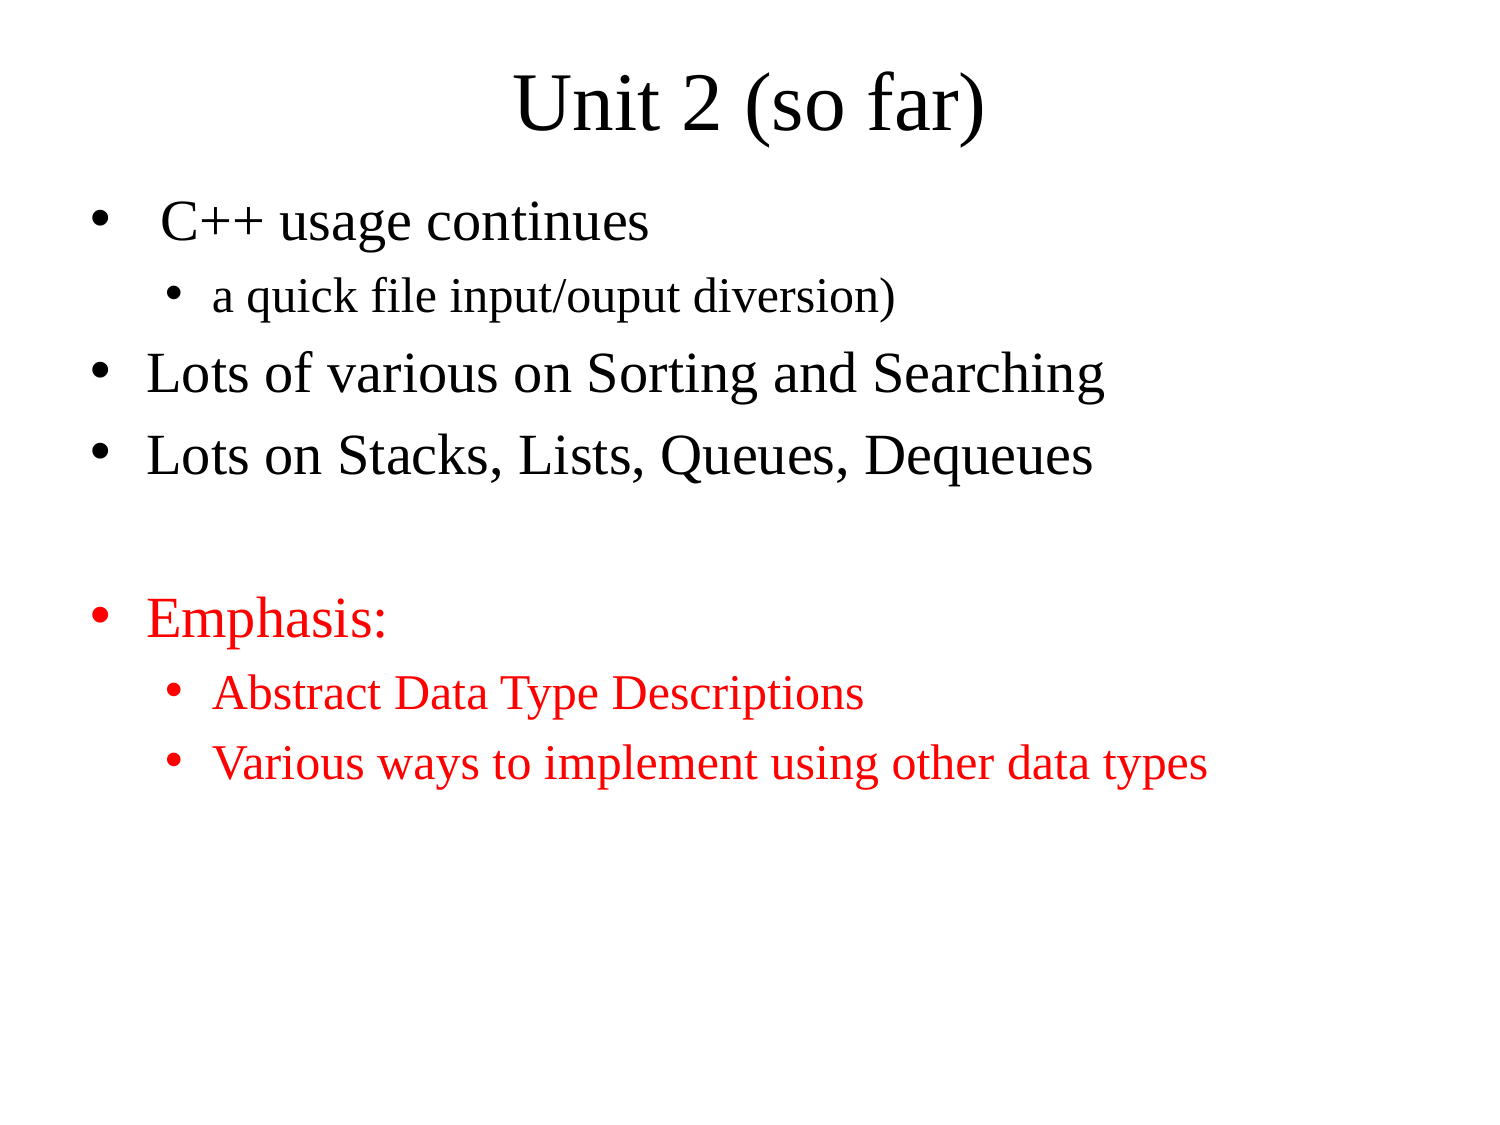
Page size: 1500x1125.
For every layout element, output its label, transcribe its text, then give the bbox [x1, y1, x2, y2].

list C++ usage continues a quick file input/ouput diversion) Lots of various on Sorting and Searching Lots on Stacks, Lists, Queues, Dequeues Emphasis: Abstract Data Type Descriptions Various ways to implement using other data types [75, 174, 1425, 1005]
title Unit 2 (so far) [75, 45, 1425, 150]
